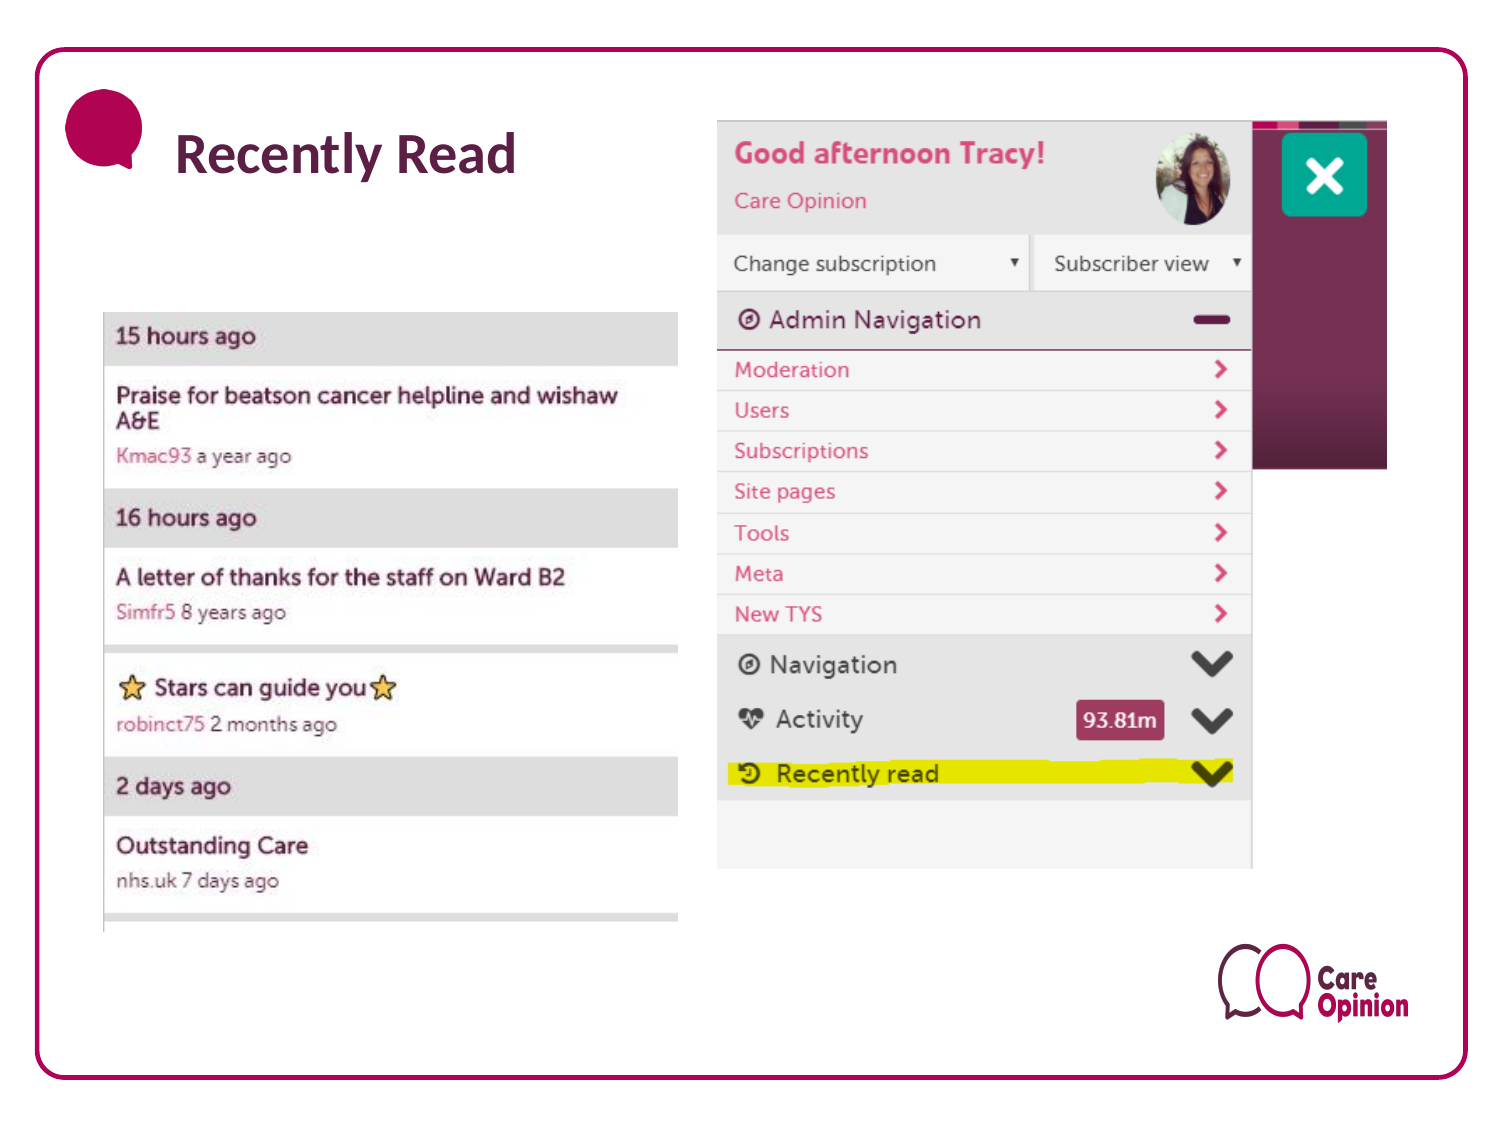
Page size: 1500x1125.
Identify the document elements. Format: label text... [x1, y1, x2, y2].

picture [103, 312, 678, 932]
picture [65, 89, 142, 169]
text_box Recently Read [160, 108, 533, 193]
picture [717, 119, 1454, 1125]
